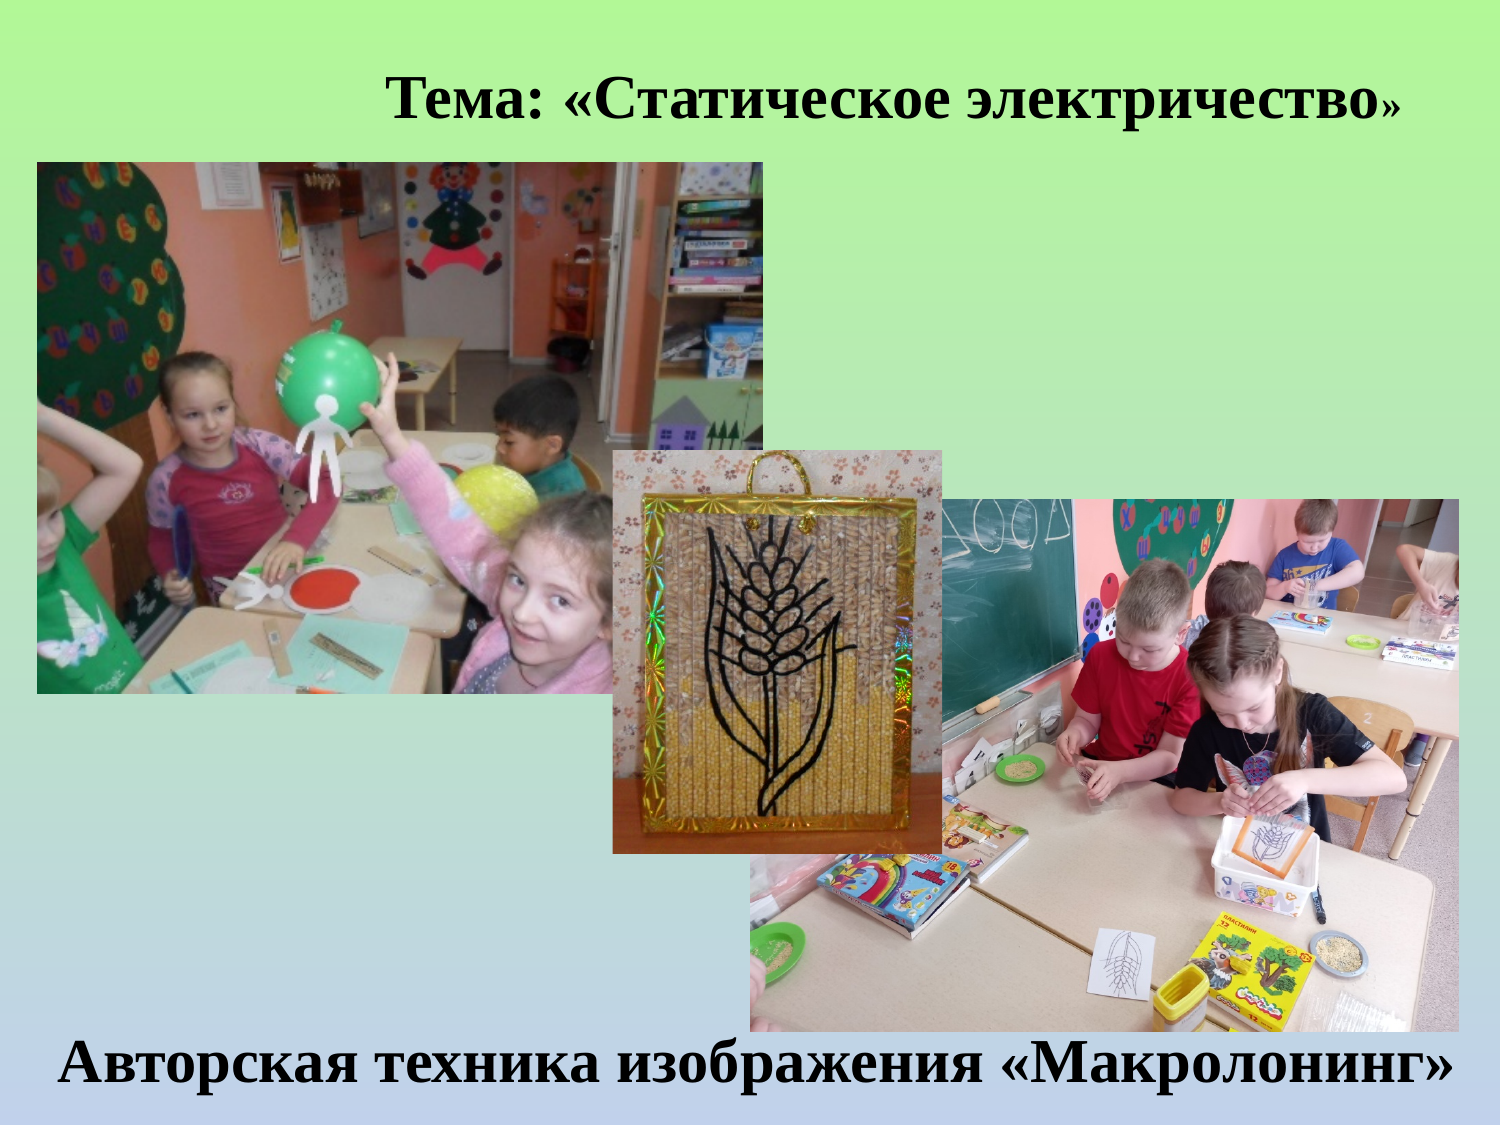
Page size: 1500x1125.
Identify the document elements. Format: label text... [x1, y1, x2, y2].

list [37, 162, 763, 695]
title Тема: «Статическое электричество» [287, 0, 1500, 188]
picture [612, 449, 1459, 1032]
text_box Авторская техника изображения «Макролонинг» [43, 1012, 1473, 1103]
